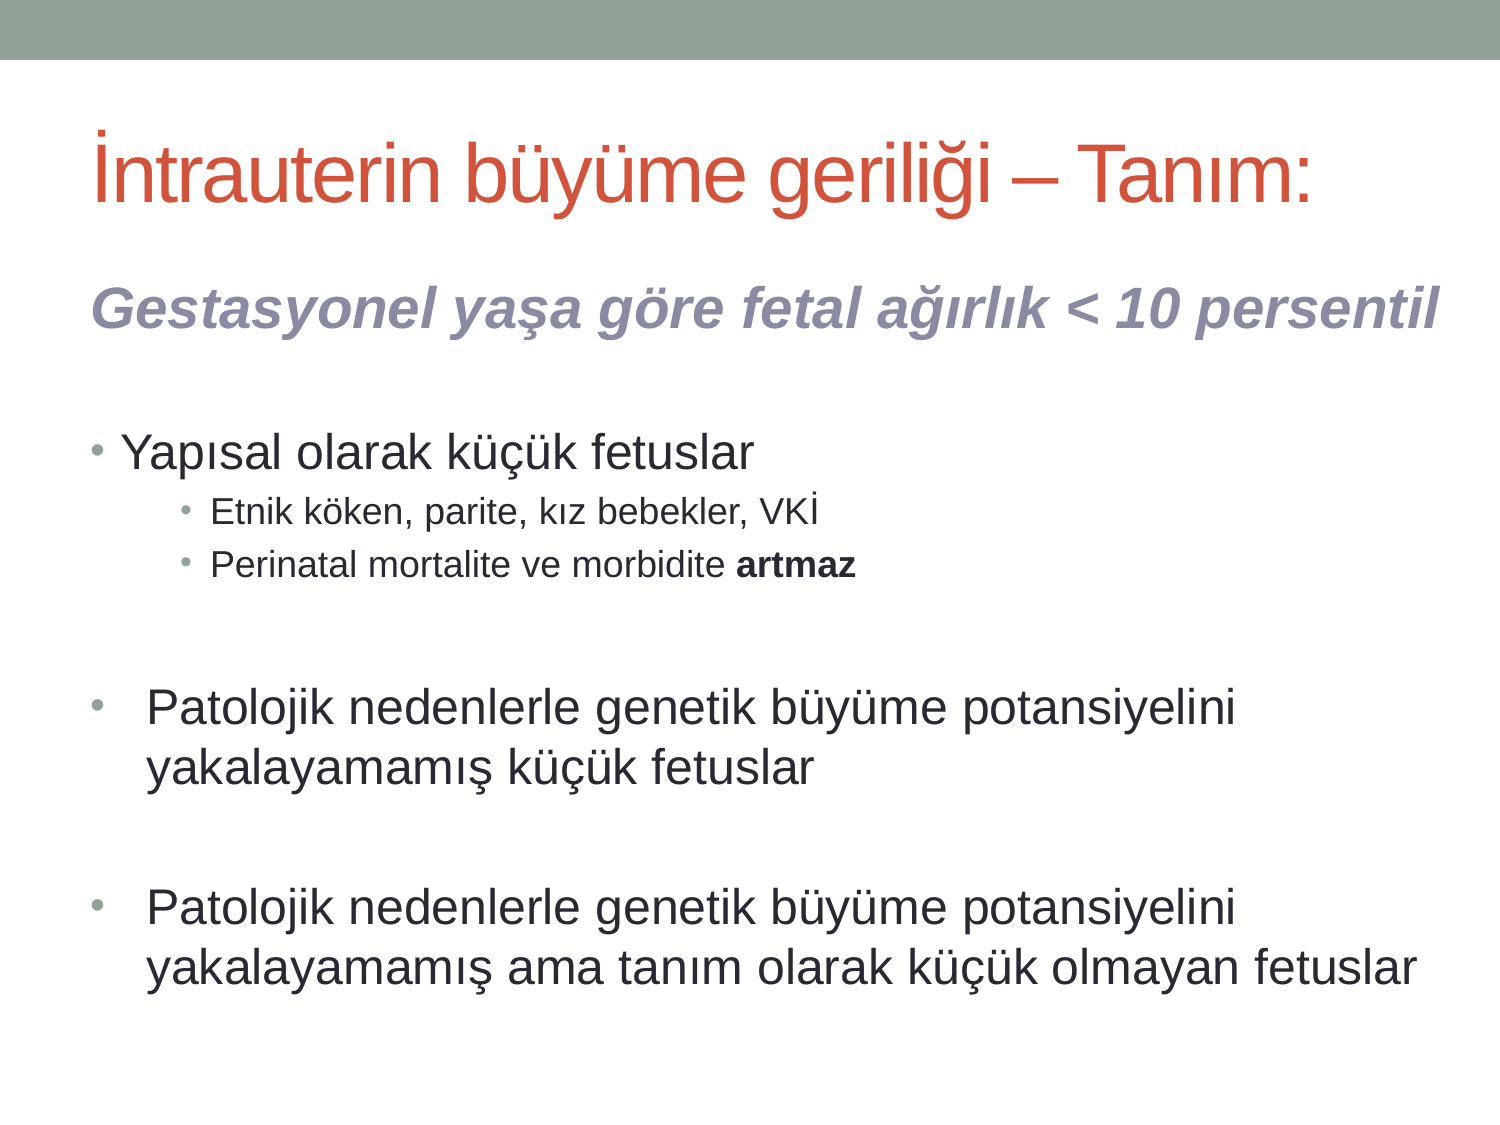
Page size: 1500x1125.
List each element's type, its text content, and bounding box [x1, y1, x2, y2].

list Gestasyonel yaşa göre fetal ağırlık < 10 persentil Yapısal olarak küçük fetuslar Etnik köken, parite, kız bebekler, VKİ Perinatal mortalite ve morbidite artmaz Patolojik nedenlerle genetik büyüme potansiyelini yakalayamamış küçük fetuslar Patolojik nedenlerle genetik büyüme potansiyelini yakalayamamış ama tanım olarak küçük olmayan fetuslar [75, 262, 1459, 1047]
title İntrauterin büyüme geriliği – Tanım: [75, 87, 1425, 250]
